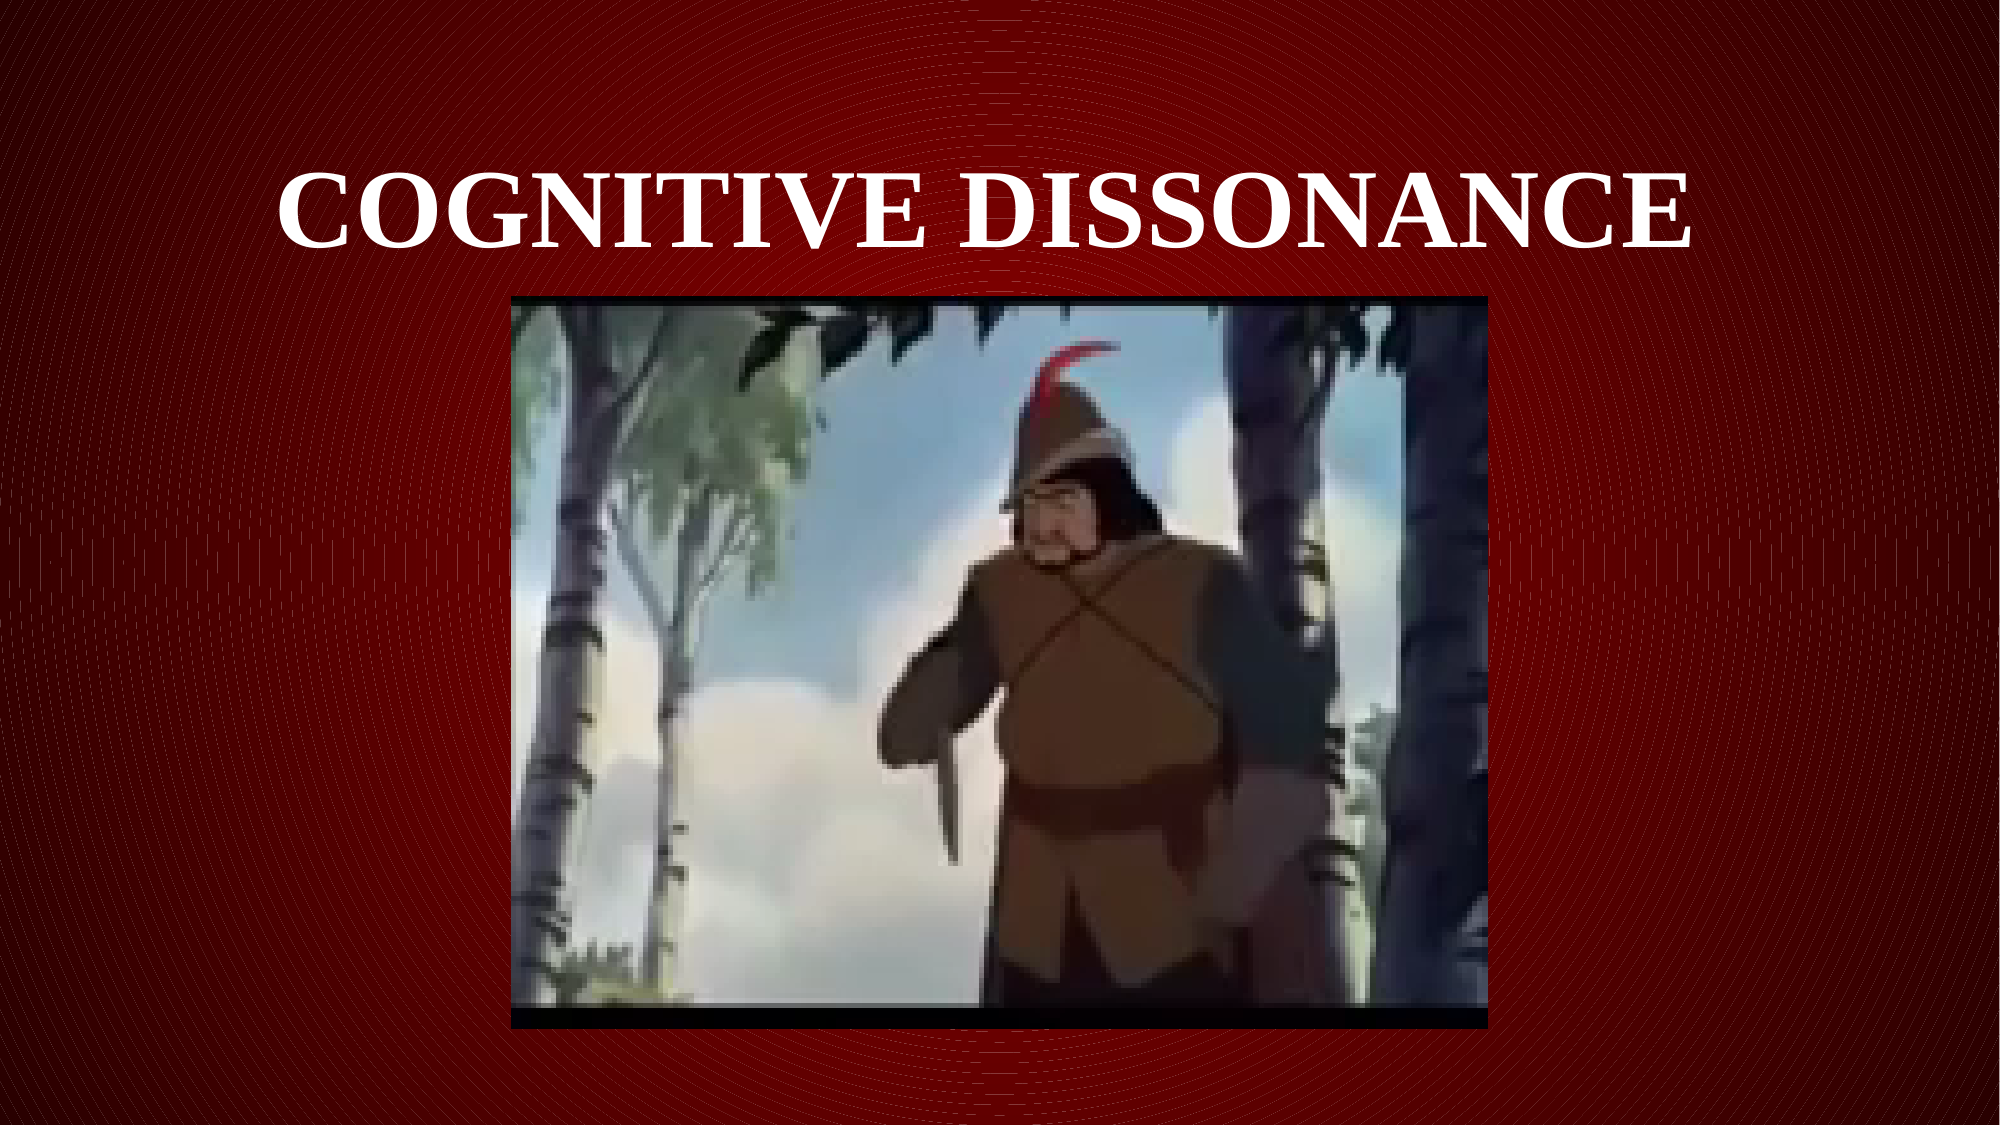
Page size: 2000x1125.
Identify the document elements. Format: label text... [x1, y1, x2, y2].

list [510, 295, 1490, 1030]
title Cognitive Dissonance [149, 79, 1850, 280]
